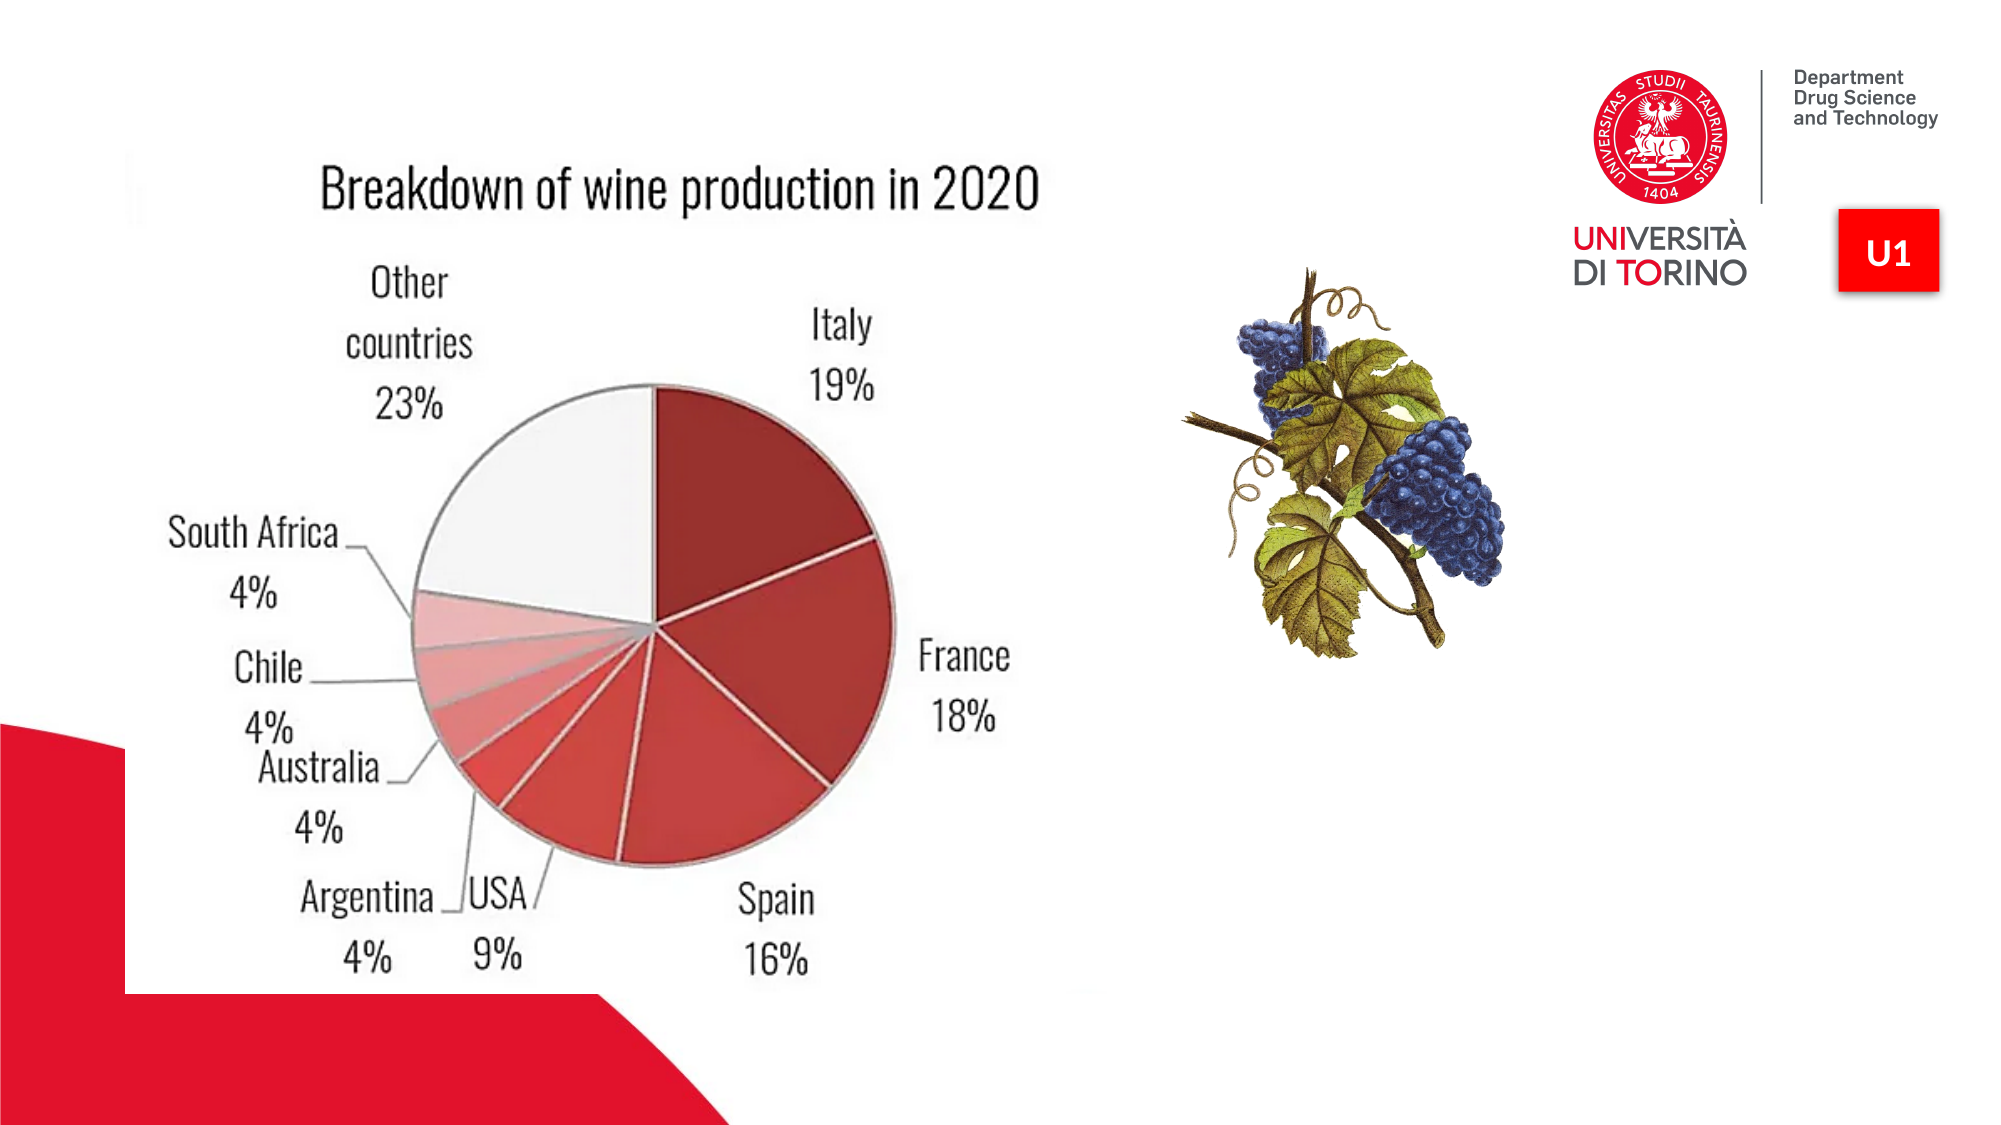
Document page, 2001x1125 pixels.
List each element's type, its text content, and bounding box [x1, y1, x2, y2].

text_box U1 [1838, 209, 1940, 292]
picture [0, 0, 2001, 1125]
